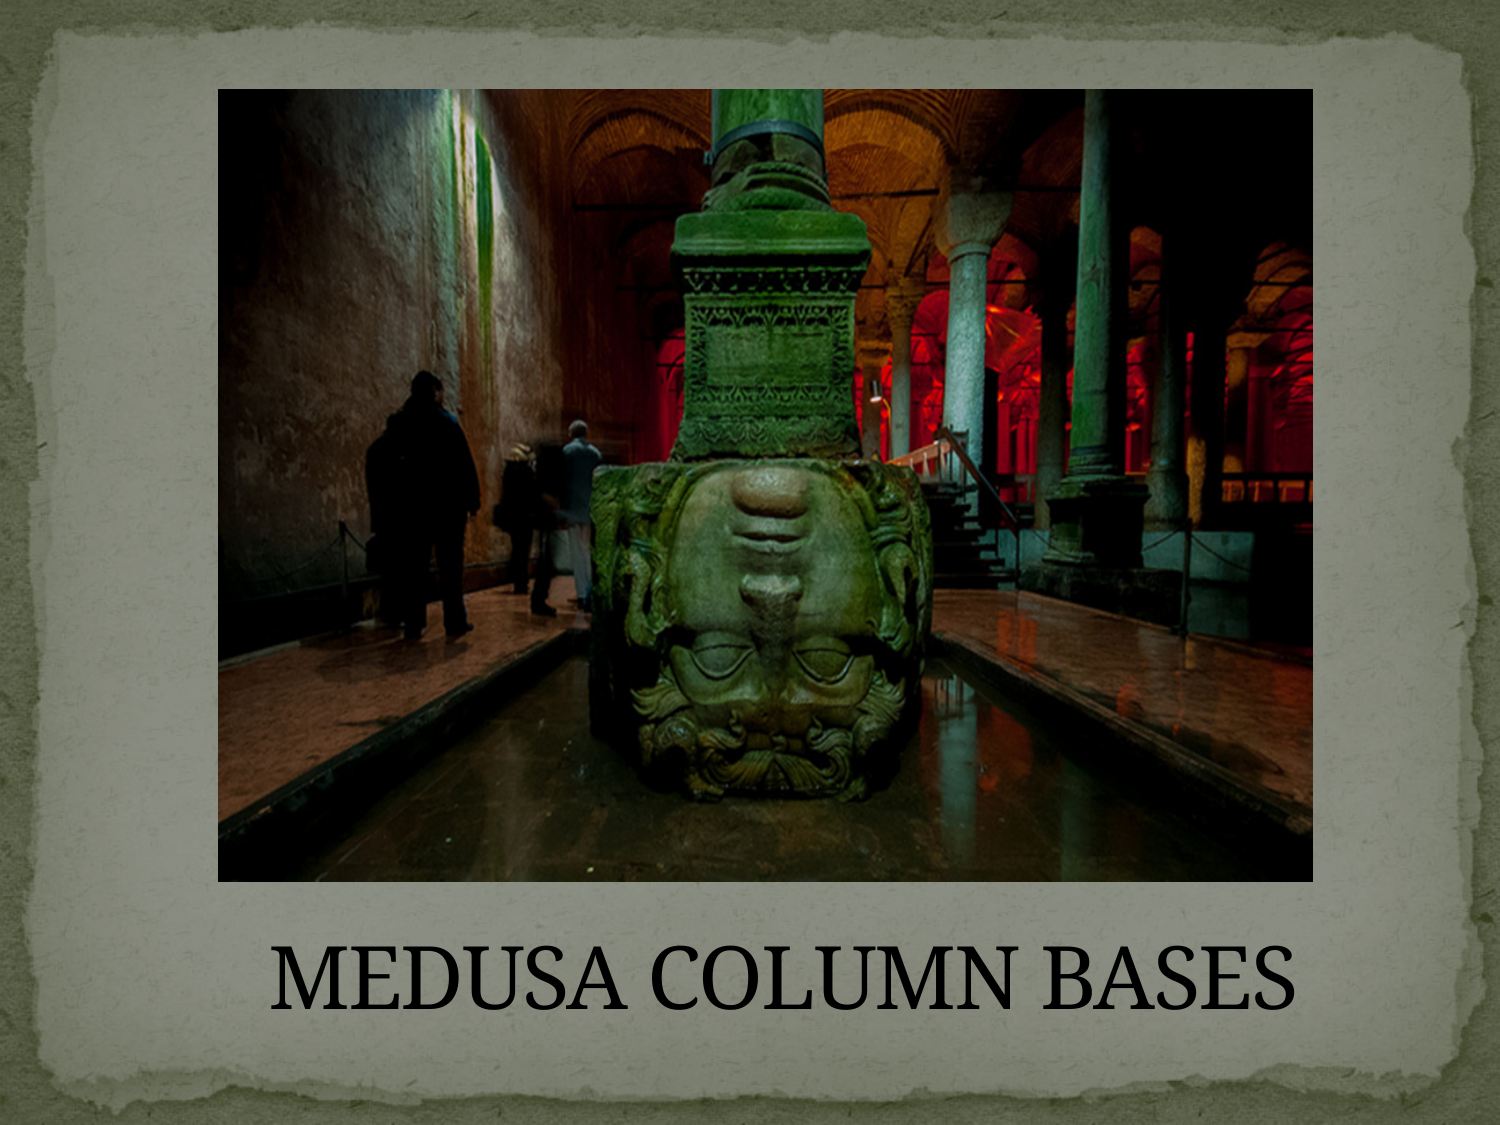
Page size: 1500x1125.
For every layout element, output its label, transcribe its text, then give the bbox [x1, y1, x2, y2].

title MEDUSA COLUMN BASES [253, 834, 1388, 1035]
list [221, 92, 1311, 879]
